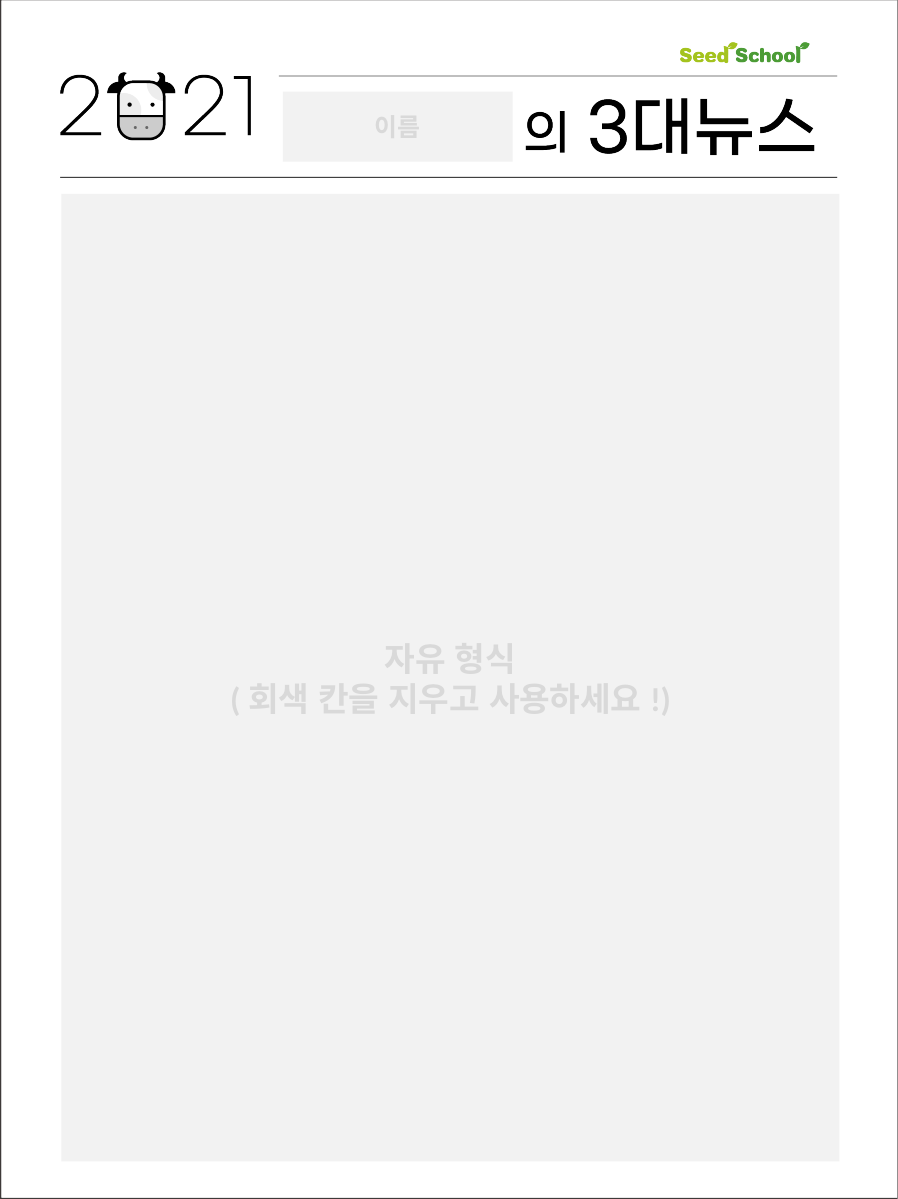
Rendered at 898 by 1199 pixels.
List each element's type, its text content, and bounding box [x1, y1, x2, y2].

text_box 자유 형식 (회색 칸을 지우고 사용하세요!) [60, 193, 841, 1162]
text_box 이름 [282, 91, 514, 163]
picture [0, 0, 898, 1199]
